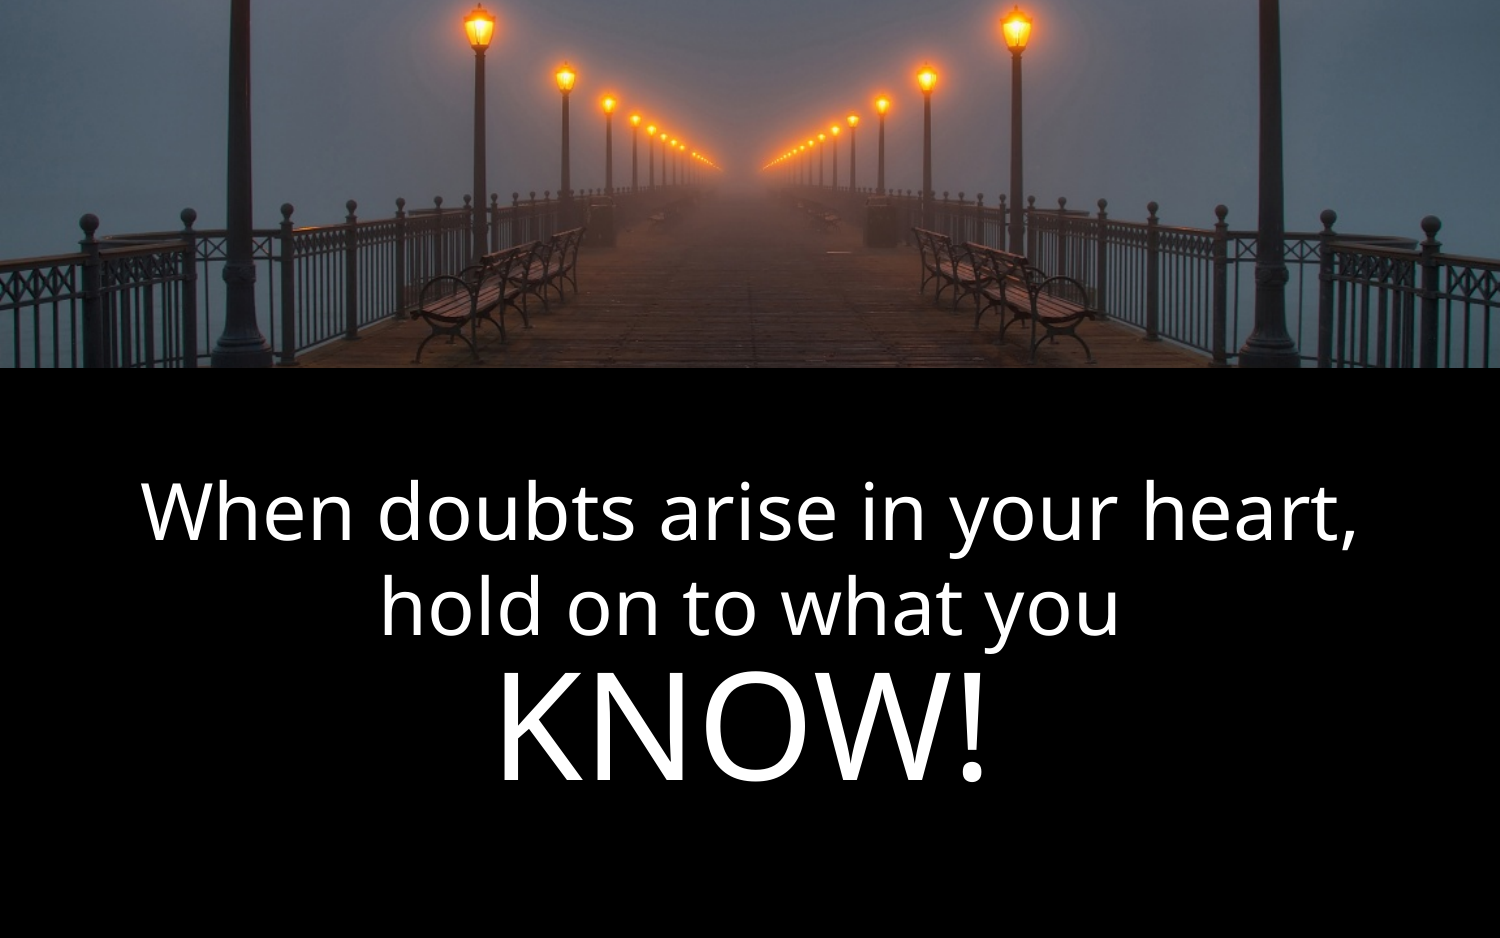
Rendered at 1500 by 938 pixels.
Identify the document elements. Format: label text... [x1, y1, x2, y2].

picture [0, 0, 1500, 368]
text_box When doubts arise in your heart, hold on to what you KNOW! [70, 453, 1431, 922]
